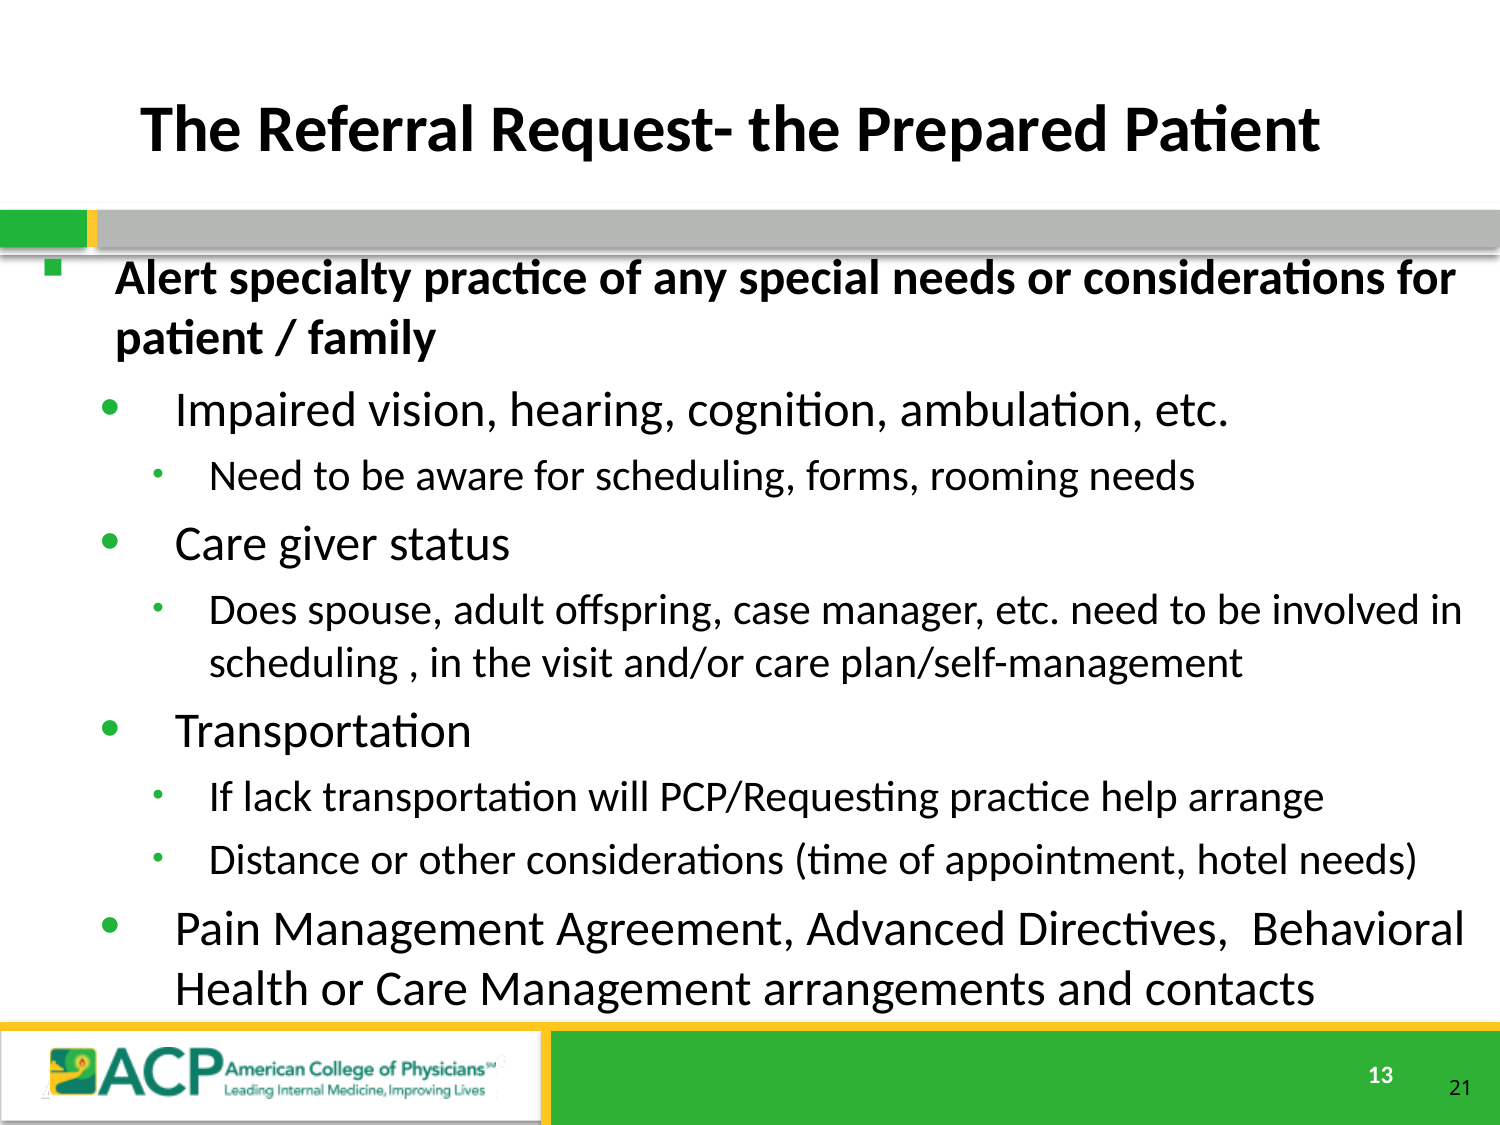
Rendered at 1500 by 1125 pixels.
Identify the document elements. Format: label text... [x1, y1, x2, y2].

picture [50, 1047, 496, 1099]
title The Referral Request- the Prepared Patient [75, 62, 1388, 188]
text_box 21 [1367, 1067, 1488, 1113]
list Alert specialty practice of any special needs or considerations for patient / family Impaired vision, hearing, cognition, ambulation, etc. Need to be aware for scheduling, forms, rooming needs Care giver status Does spouse, adult offspring, case manager, etc. need to be involved in scheduling , in the visit and/or care plan/self-management Transportation If lack transportation will PCP/Requesting practice help arrange Distance or other considerations (time of appointment, hotel needs) Pain Management Agreement, Advanced Directives, Behavioral Health or Care Management arrangements and contacts [24, 237, 1488, 1025]
